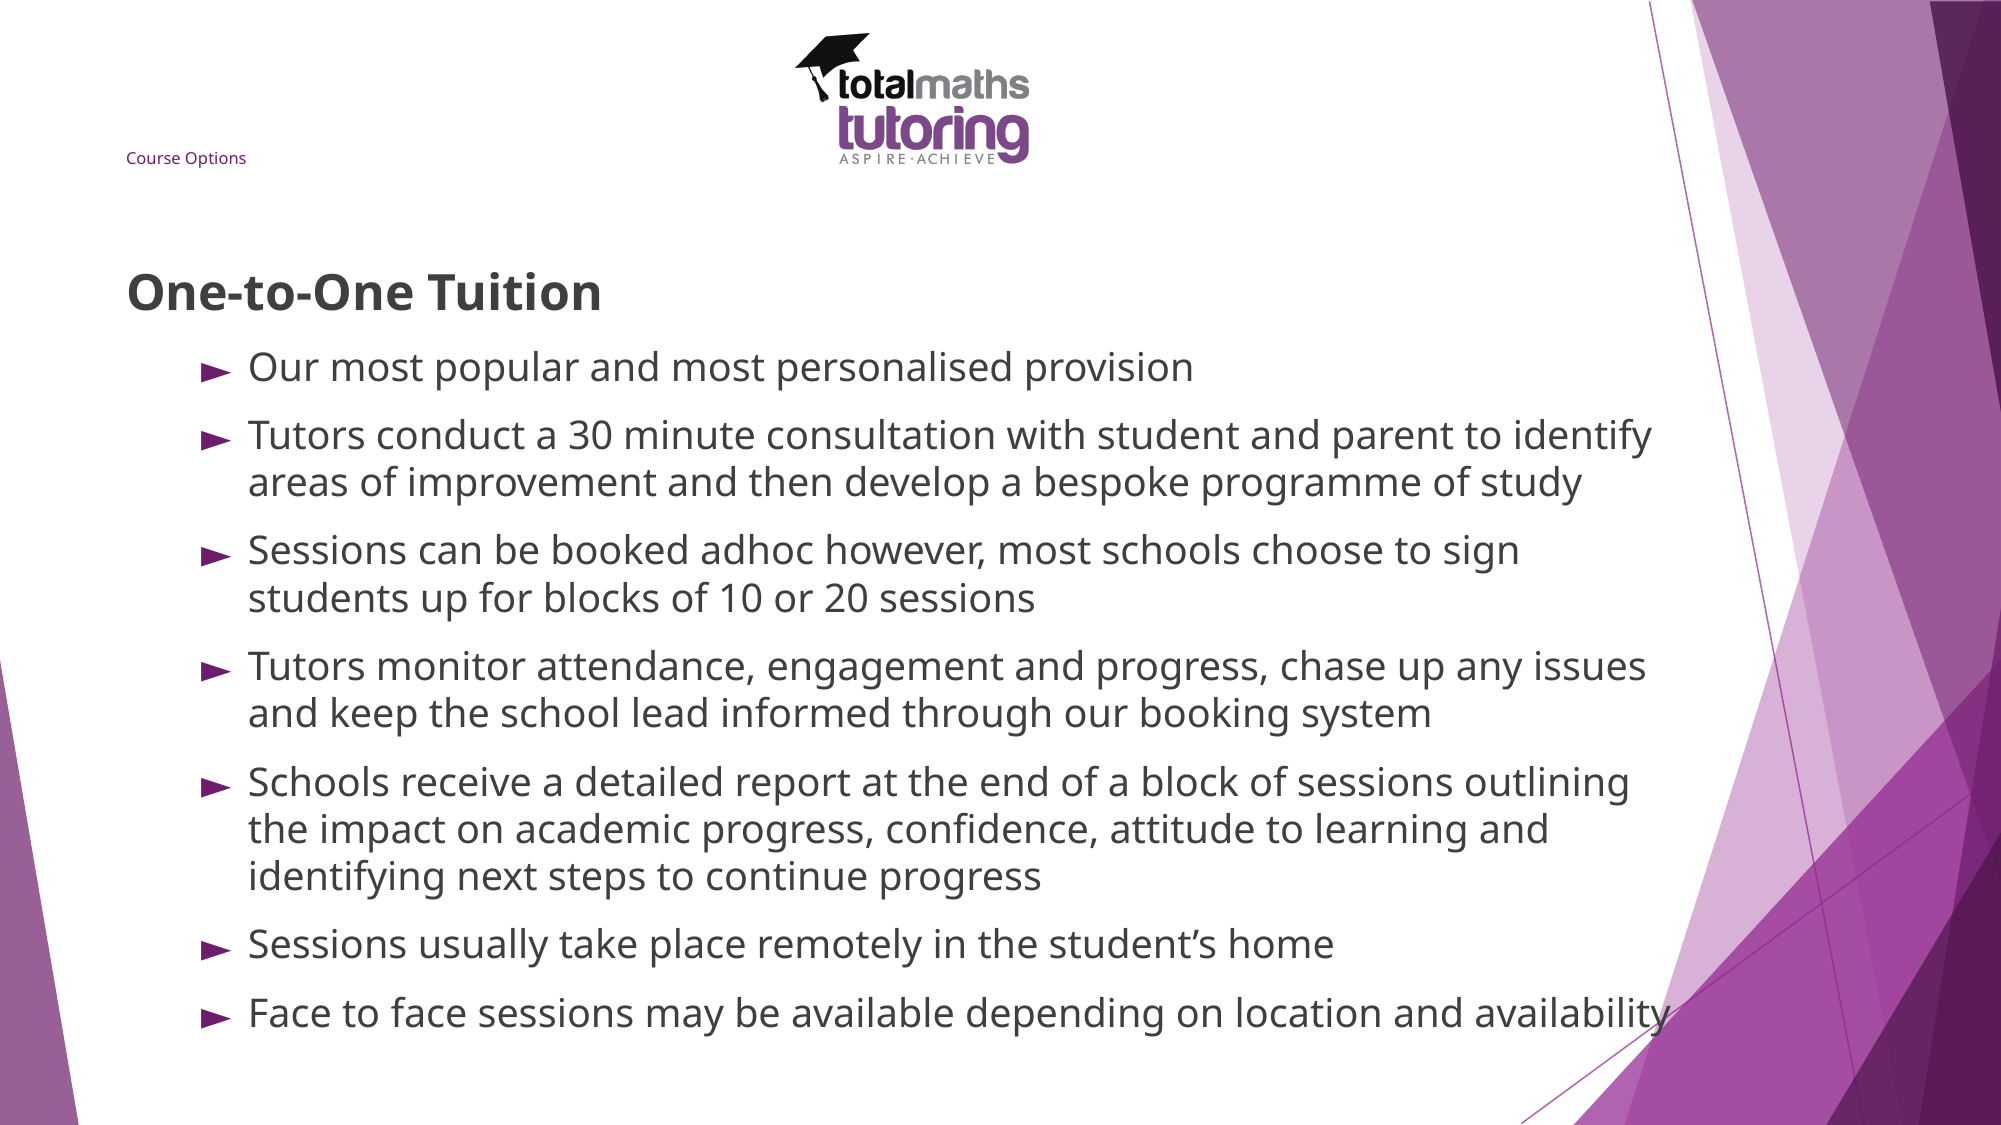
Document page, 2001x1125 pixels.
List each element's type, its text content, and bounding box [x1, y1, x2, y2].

picture [795, 33, 1029, 140]
list One-to-One Tuition Our most popular and most personalised provision Tutors conduct a 30 minute consultation with student and parent to identify areas of improvement and then develop a bespoke programme of study Sessions can be booked adhoc however, most schools choose to sign students up for blocks of 10 or 20 sessions Tutors monitor attendance, engagement and progress, chase up any issues and keep the school lead informed through our booking system Schools receive a detailed report at the end of a block of sessions outlining the impact on academic progress, confidence, attitude to learning and identifying next steps to continue progress Sessions usually take place remotely in the student’s home Face to face sessions may be available depending on location and availability [111, 253, 1699, 1093]
title Course Options [111, 140, 1522, 253]
